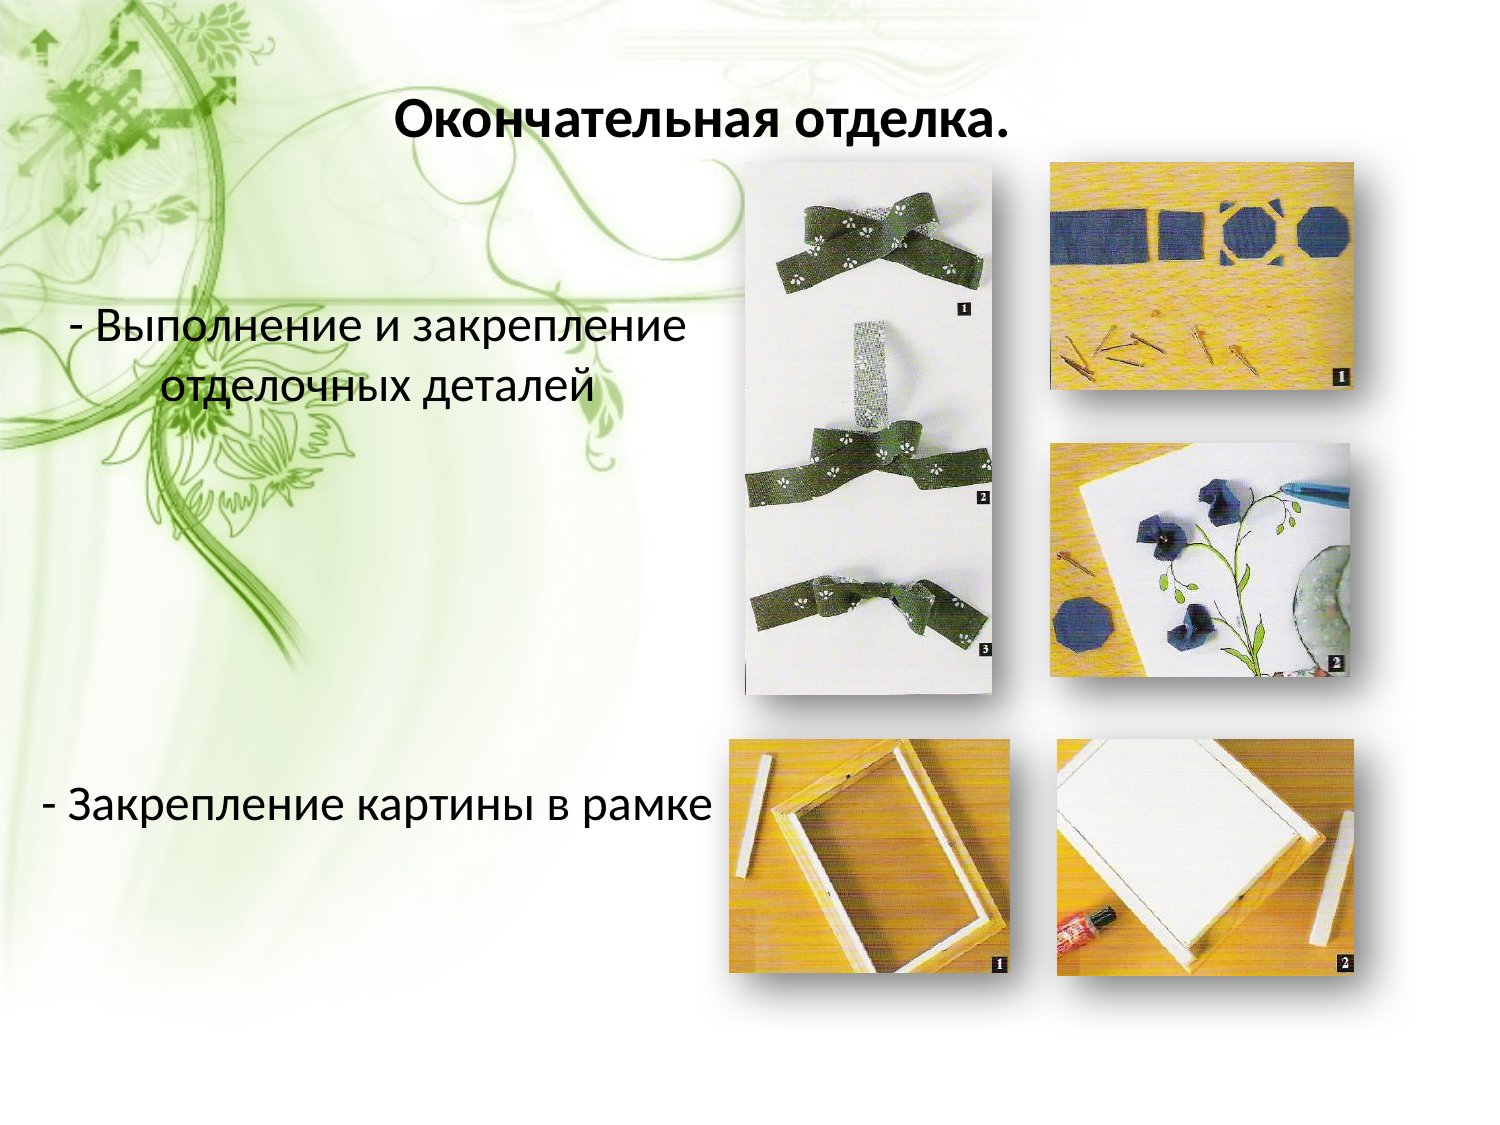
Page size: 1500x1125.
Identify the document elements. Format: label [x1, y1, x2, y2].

picture [0, 0, 1354, 1121]
